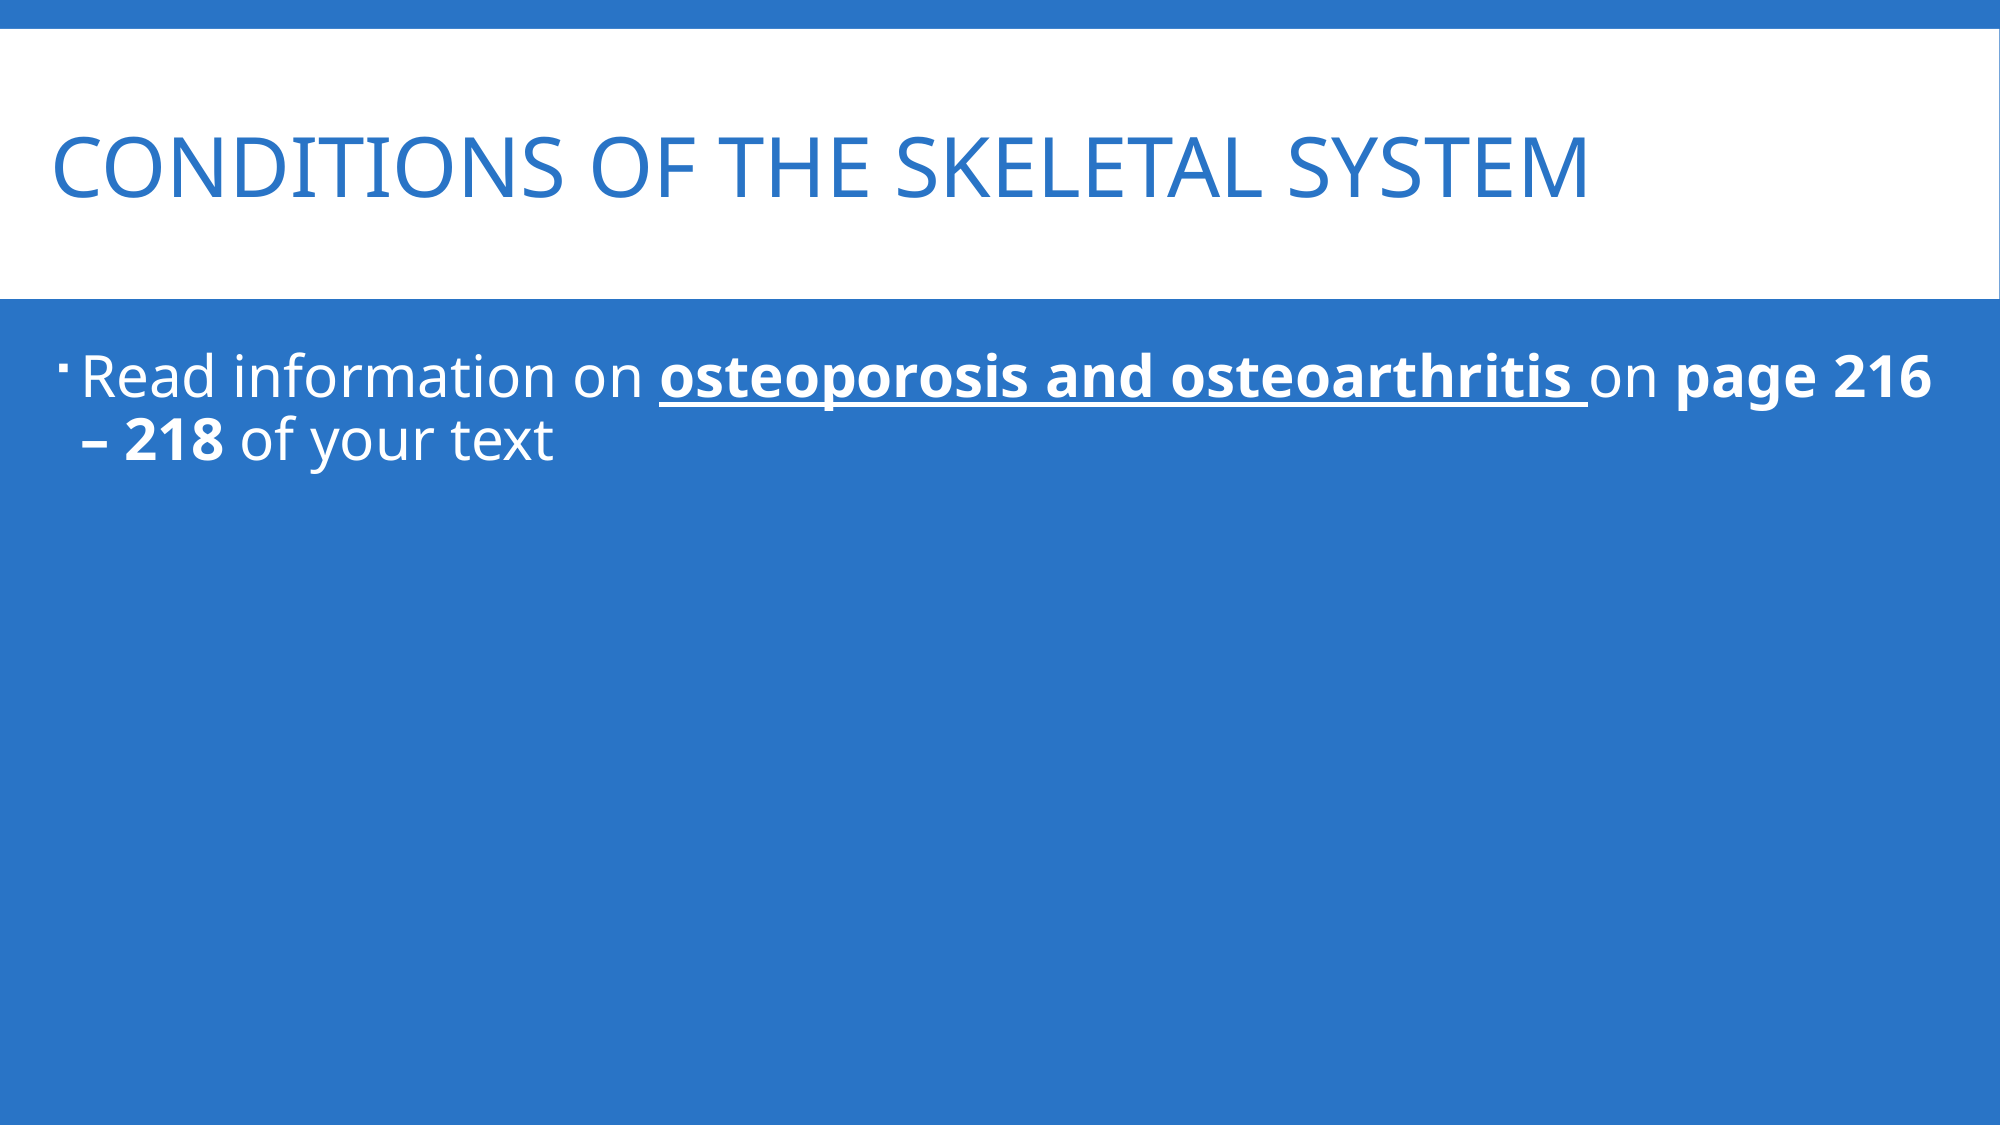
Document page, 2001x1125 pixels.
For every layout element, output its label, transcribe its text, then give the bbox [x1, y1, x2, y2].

title Conditions of the skeletal system [35, 48, 1641, 297]
list Read information on osteoporosis and osteoarthritis on page 216 – 218 of your text [35, 340, 1963, 1031]
